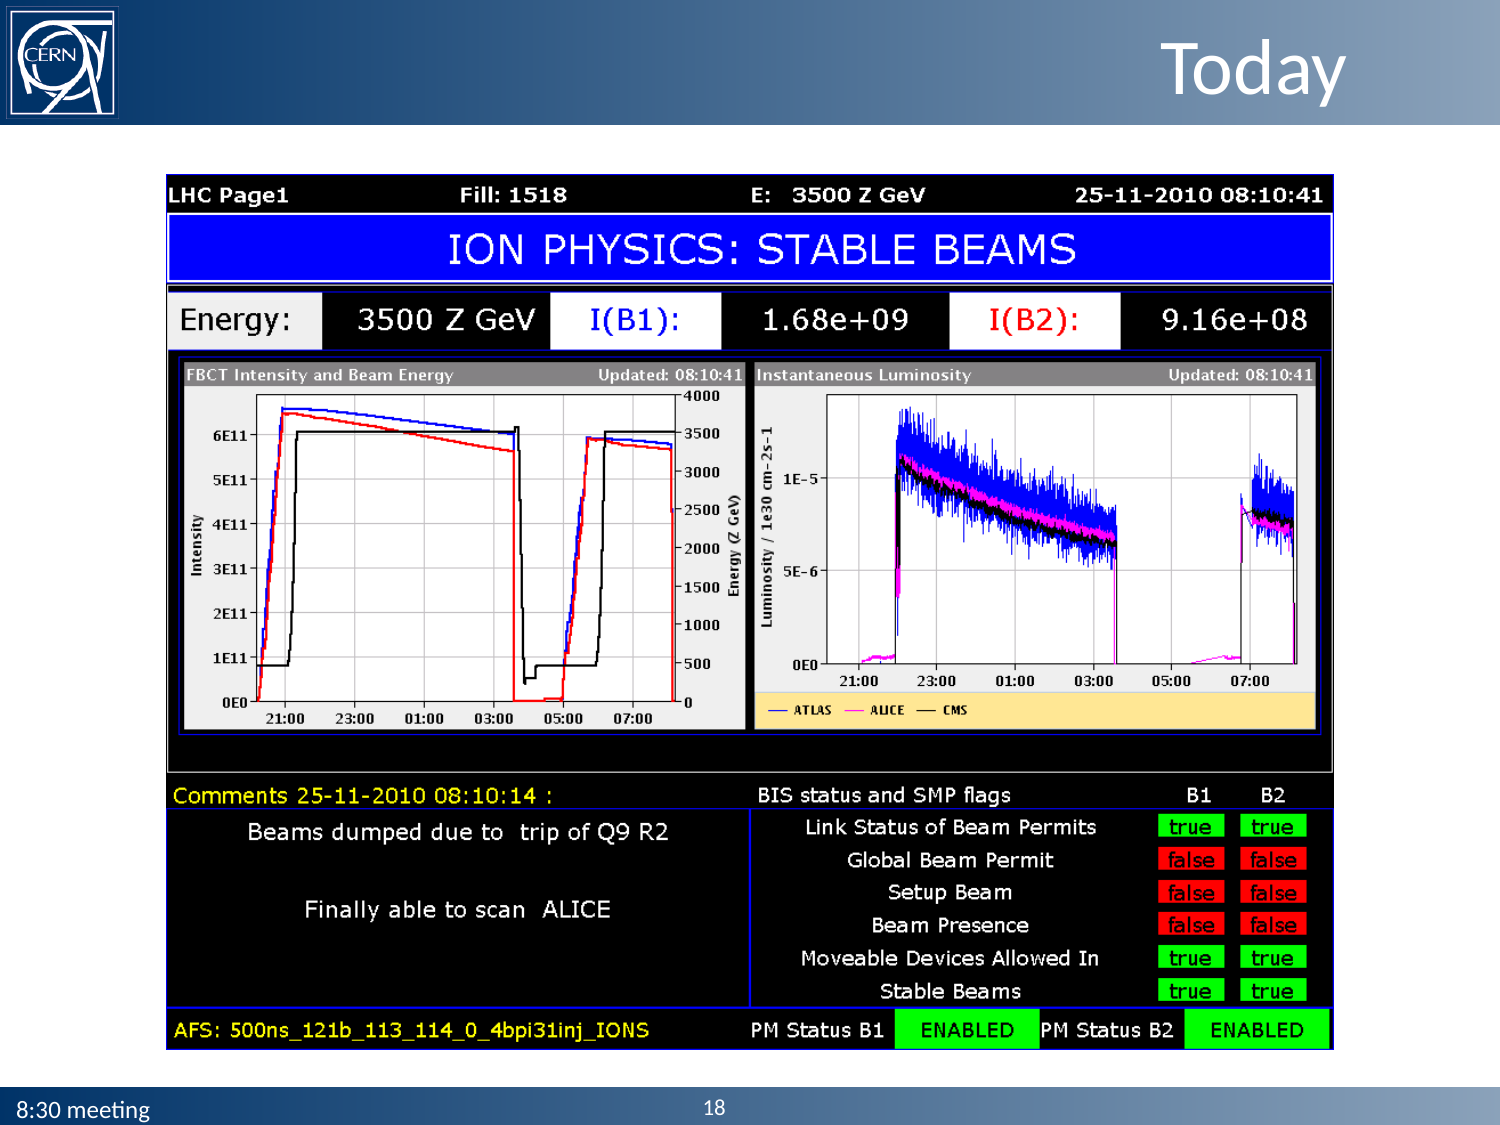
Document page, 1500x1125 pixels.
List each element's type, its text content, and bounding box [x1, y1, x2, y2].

picture [6, 6, 119, 119]
slide_number 18 [687, 1089, 876, 1125]
footer 8:30 meeting [0, 1093, 597, 1125]
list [166, 174, 1334, 1051]
title Today [124, 0, 1363, 126]
